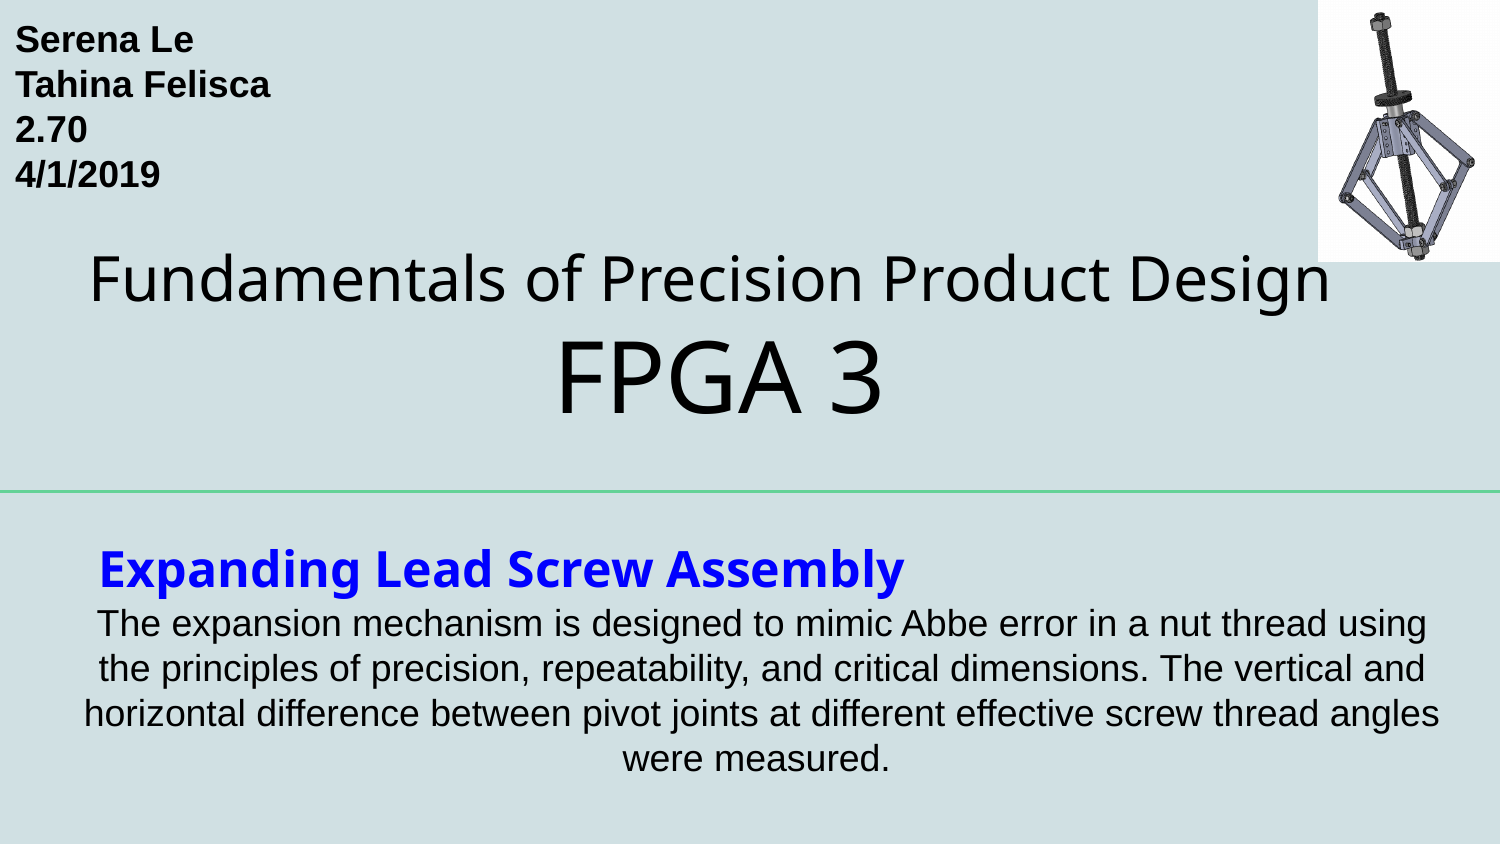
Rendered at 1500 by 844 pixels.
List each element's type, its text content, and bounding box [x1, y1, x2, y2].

picture [1317, 0, 1500, 262]
text_box Serena Le Tahina Felisca 2.70 4/1/2019 [0, 0, 287, 112]
title Fundamentals of Precision Product Design FPGA 3 [20, 187, 1419, 449]
subtitle Expanding Lead Screw Assembly [83, 522, 1417, 584]
text_box The expansion mechanism is designed to mimic Abbe error in a nut thread using the principles of precision, repeatability, and critical dimensions. The vertical and horizontal difference between pivot joints at different effective screw thread angles were measured. [63, 584, 1461, 815]
